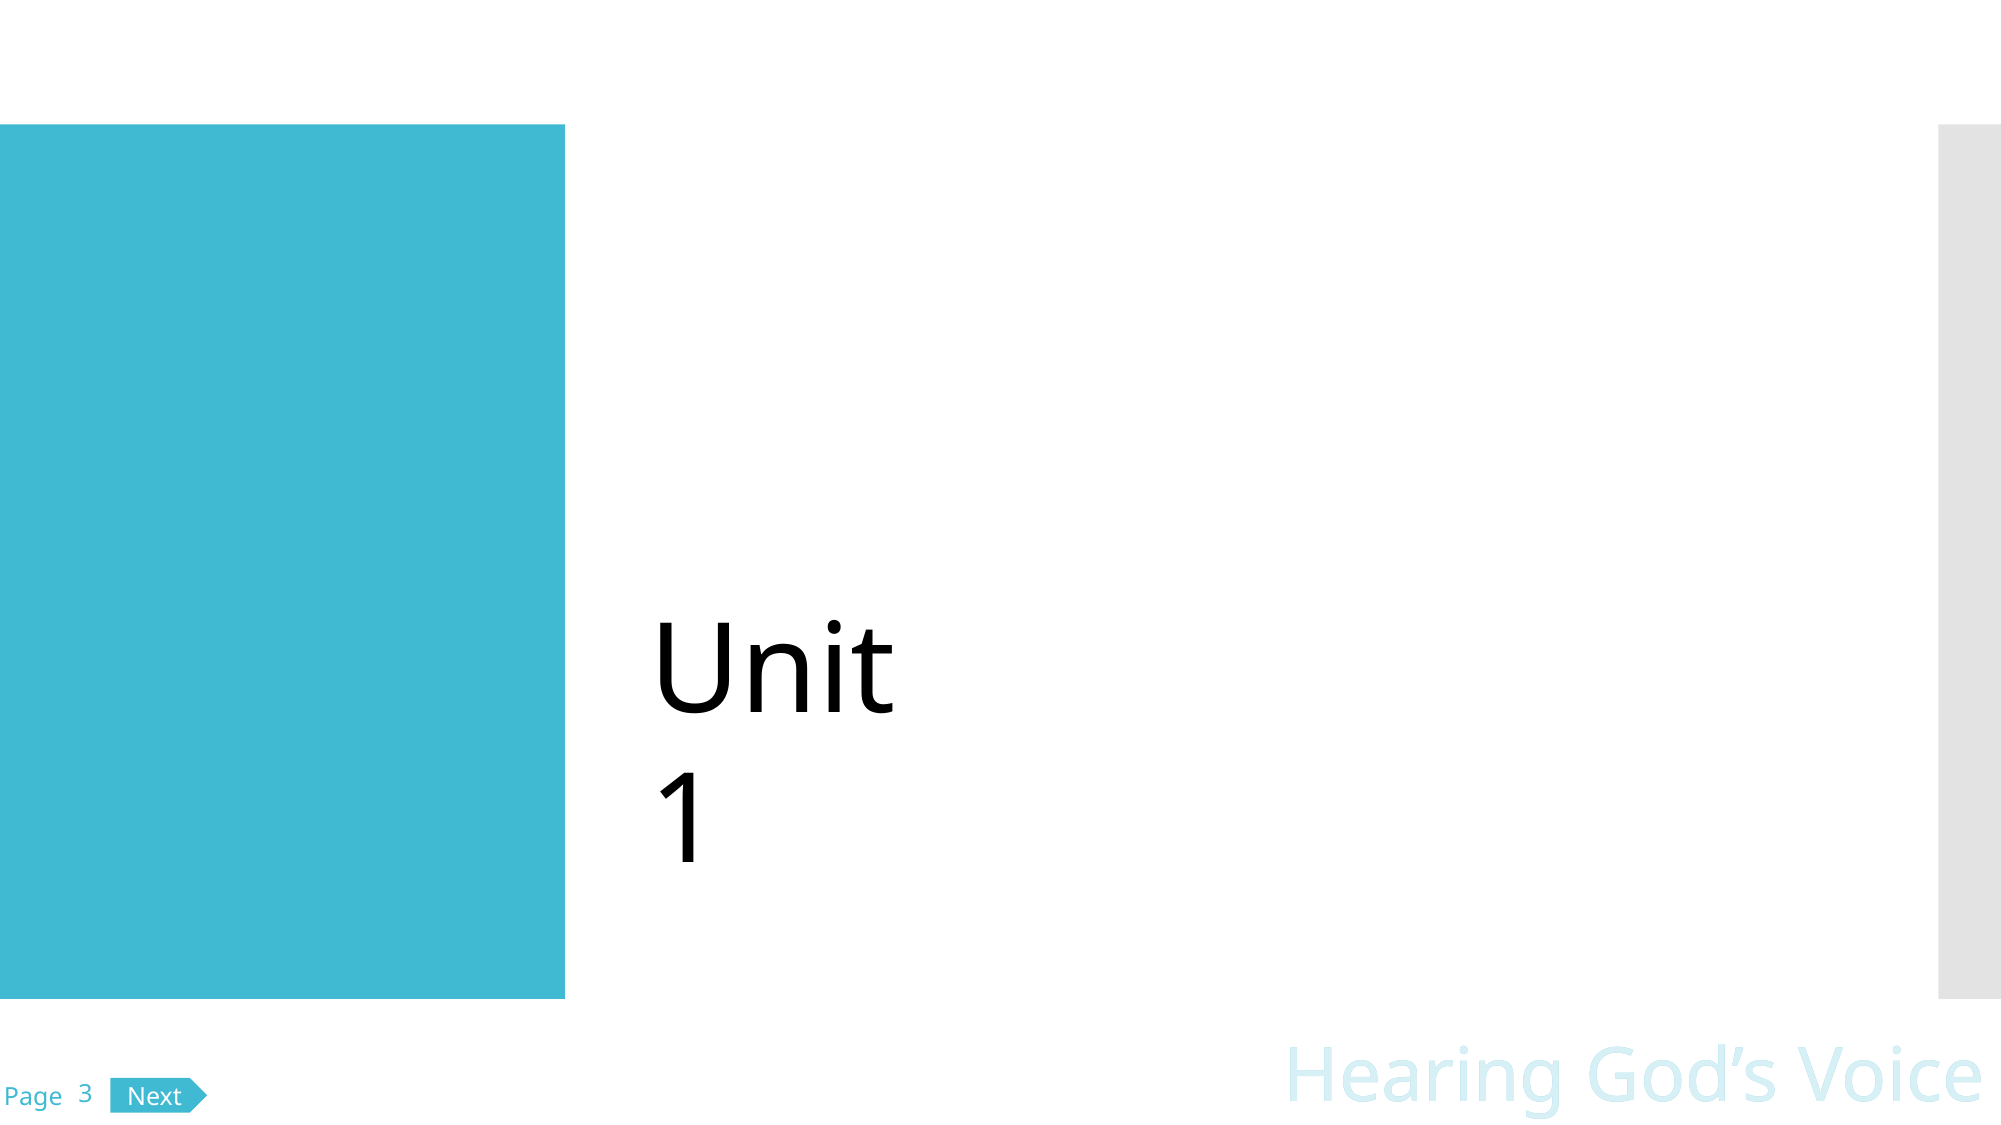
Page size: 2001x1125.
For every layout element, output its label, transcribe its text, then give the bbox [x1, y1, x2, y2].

slide_number 3 [63, 1067, 161, 1121]
text_box Unit 1 [634, 580, 971, 896]
text_box Next [110, 1077, 208, 1113]
text_box Hearing God’s Voice [1256, 1018, 2000, 1124]
